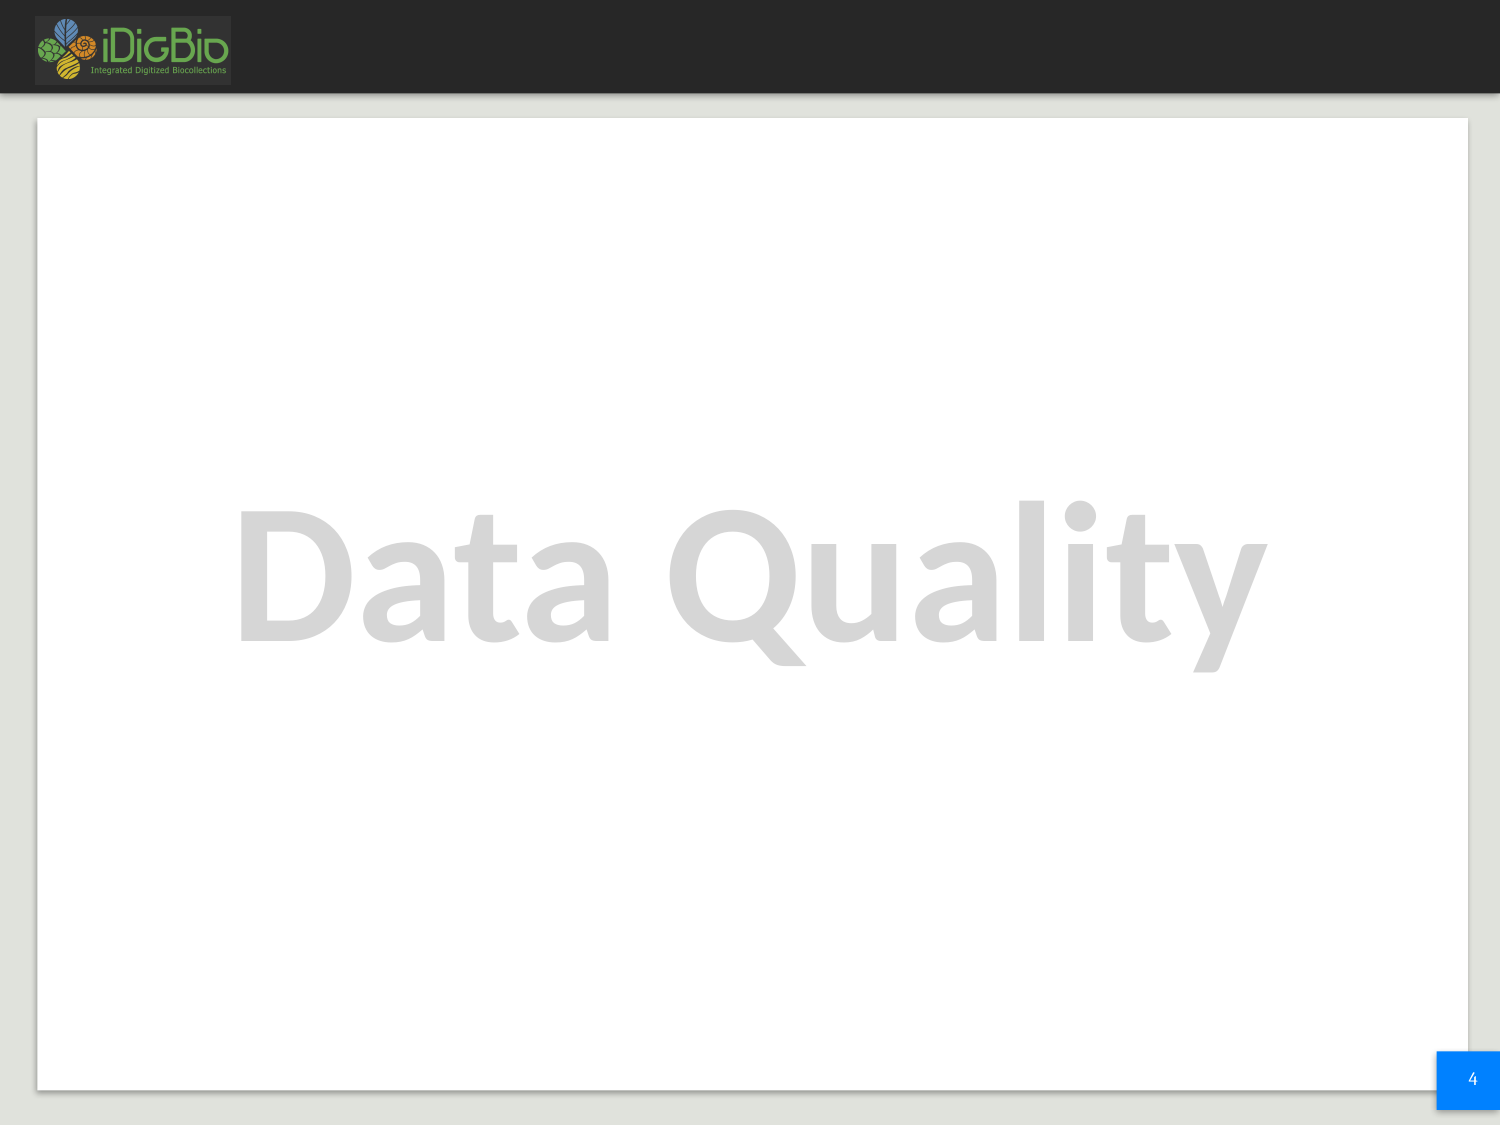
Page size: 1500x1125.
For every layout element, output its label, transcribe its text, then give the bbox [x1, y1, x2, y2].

text_box Data Quality [82, 433, 1418, 689]
picture [35, 16, 231, 85]
